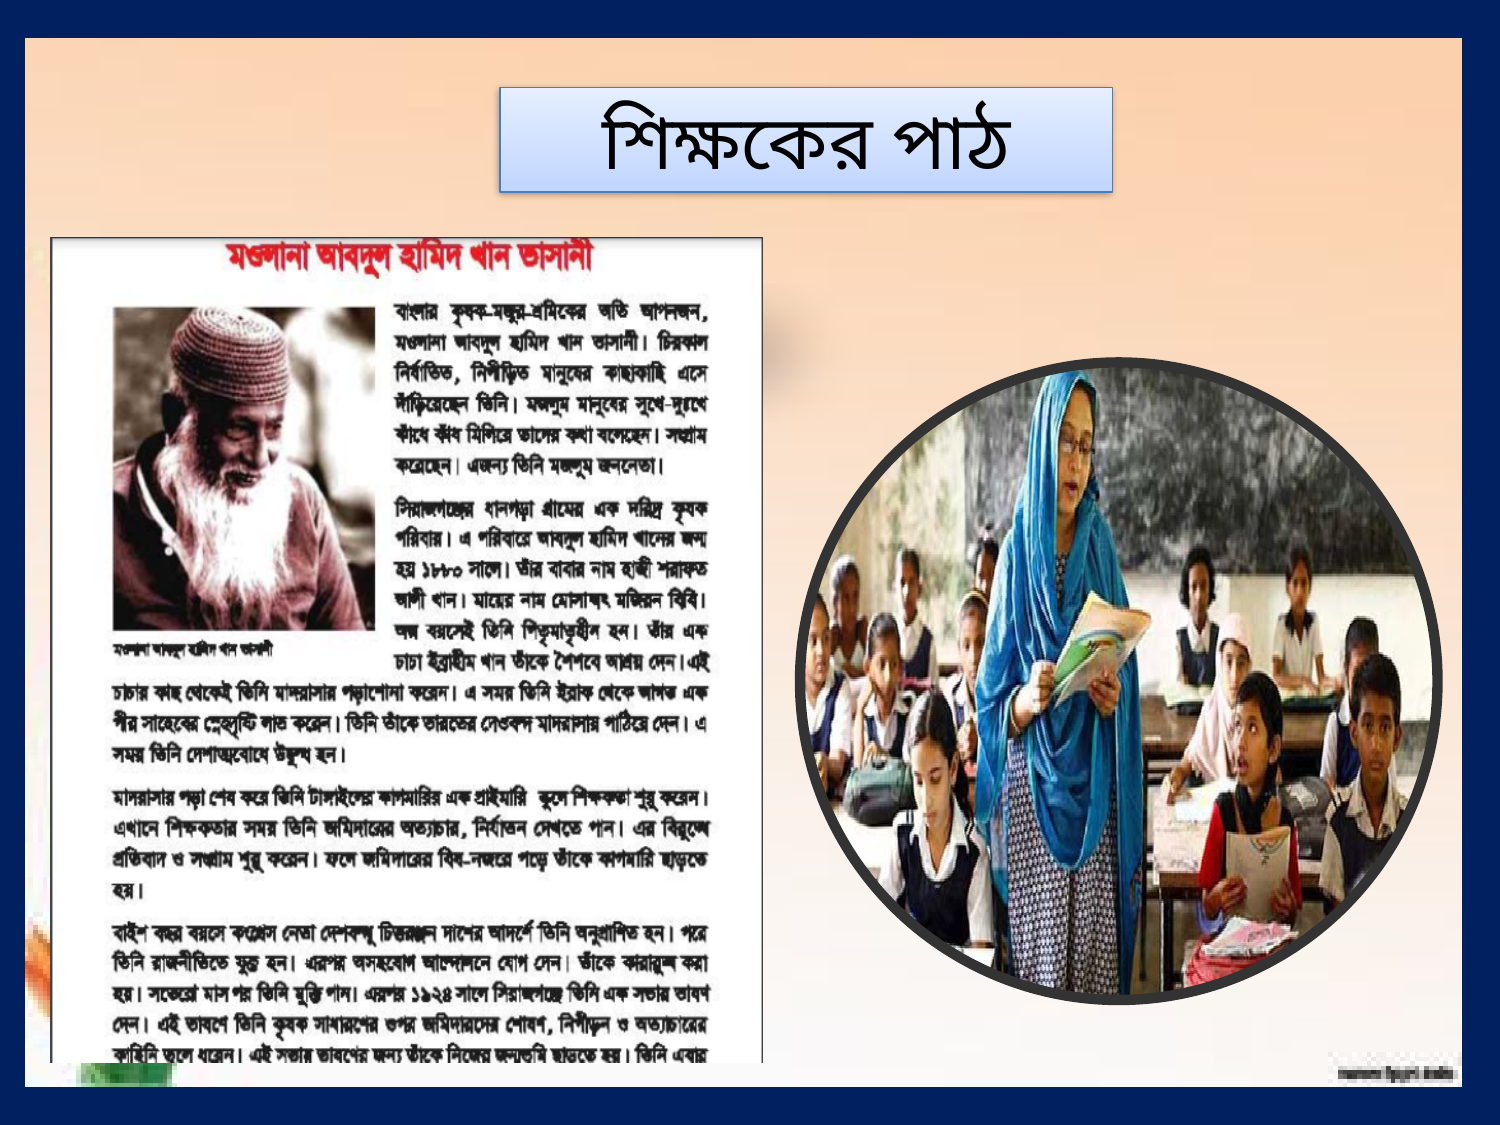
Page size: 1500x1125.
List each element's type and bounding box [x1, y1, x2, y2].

picture [24, 37, 1463, 1088]
